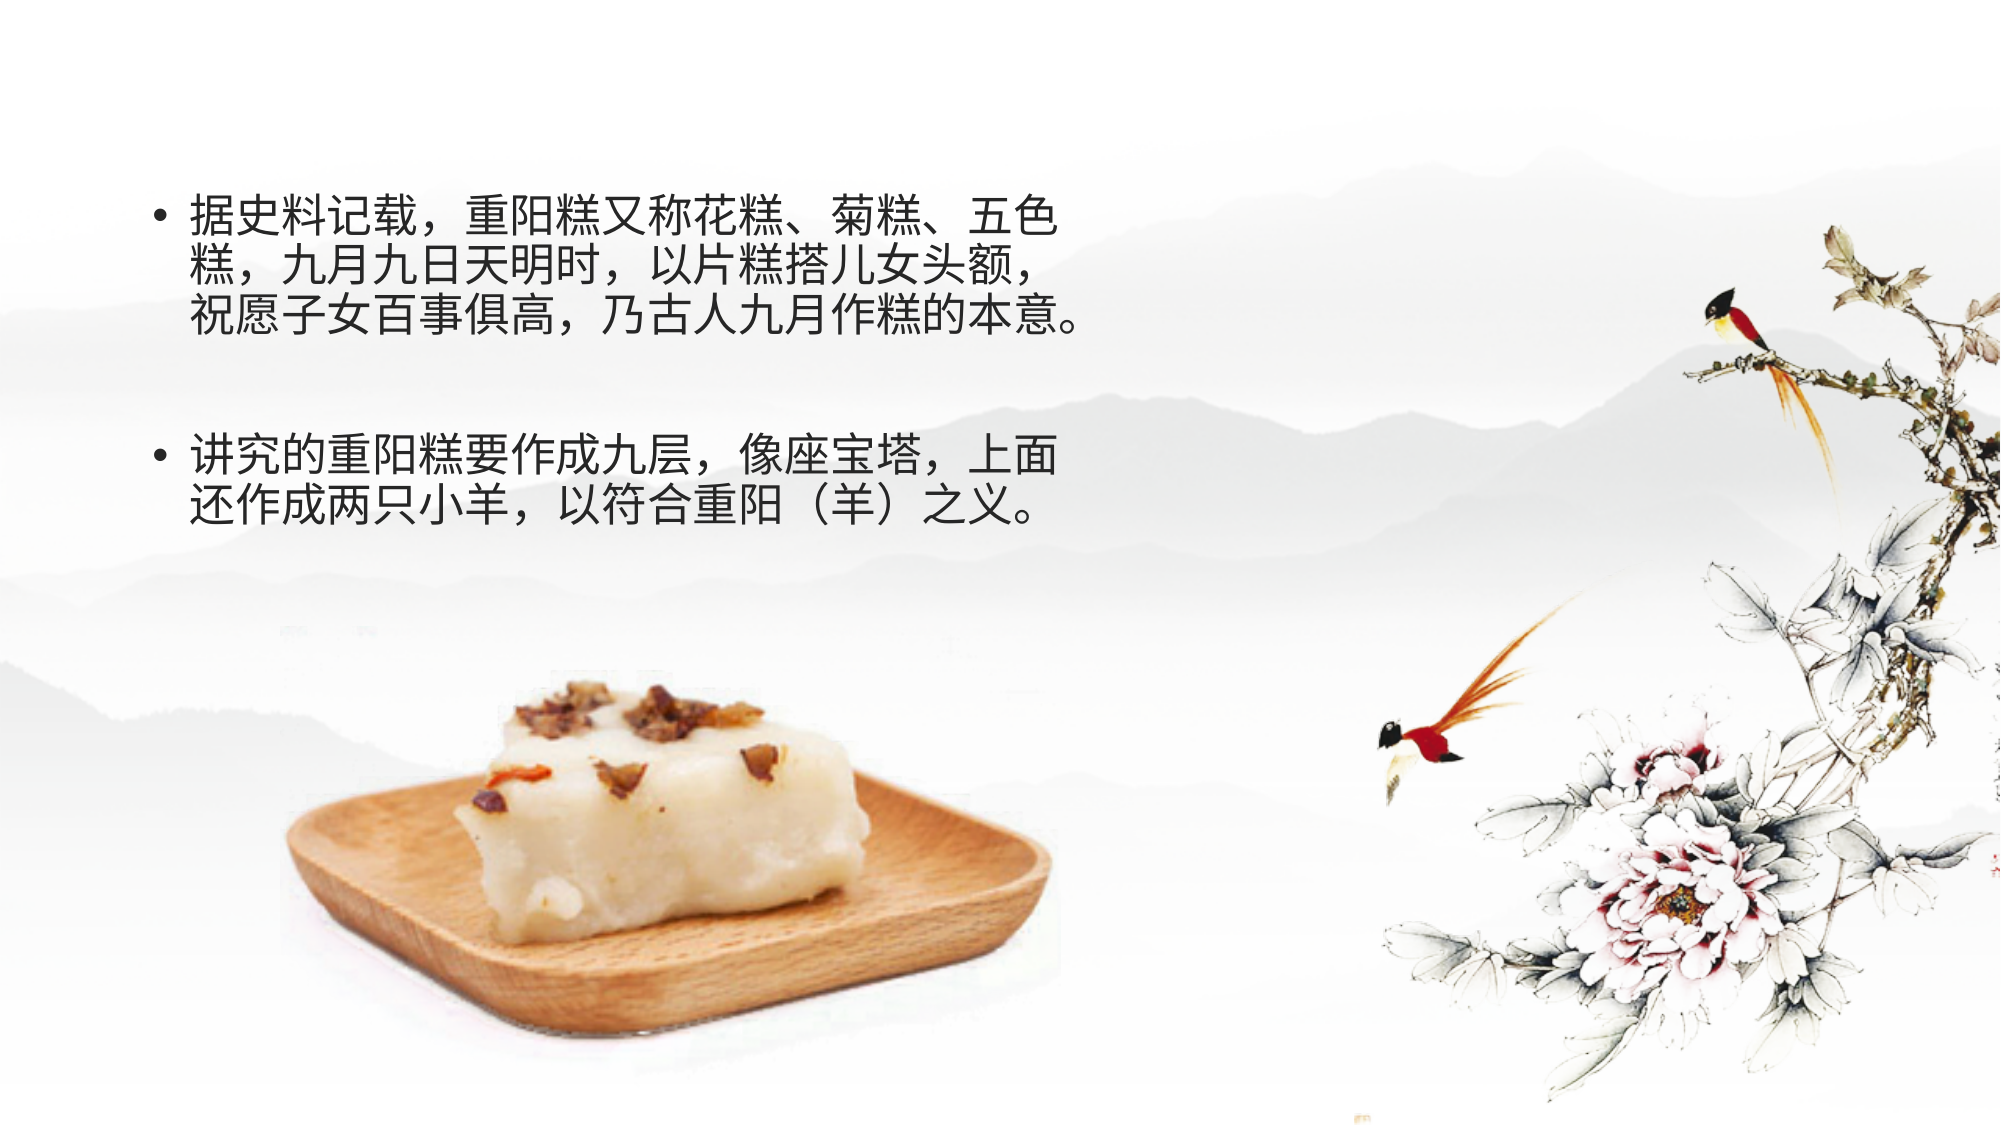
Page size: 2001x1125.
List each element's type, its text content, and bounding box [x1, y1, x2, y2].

text_box 据史料记载，重阳糕又称花糕、菊糕、五色糕，九月九日天明时，以片糕搭儿女头额，祝愿子女百事俱高，乃古人九月作糕的本意。 讲究的重阳糕要作成九层，像座宝塔，上面还作成两只小羊，以符合重阳（羊）之义。 [137, 185, 1077, 995]
picture [1354, 0, 2001, 1125]
picture [280, 626, 1061, 1093]
